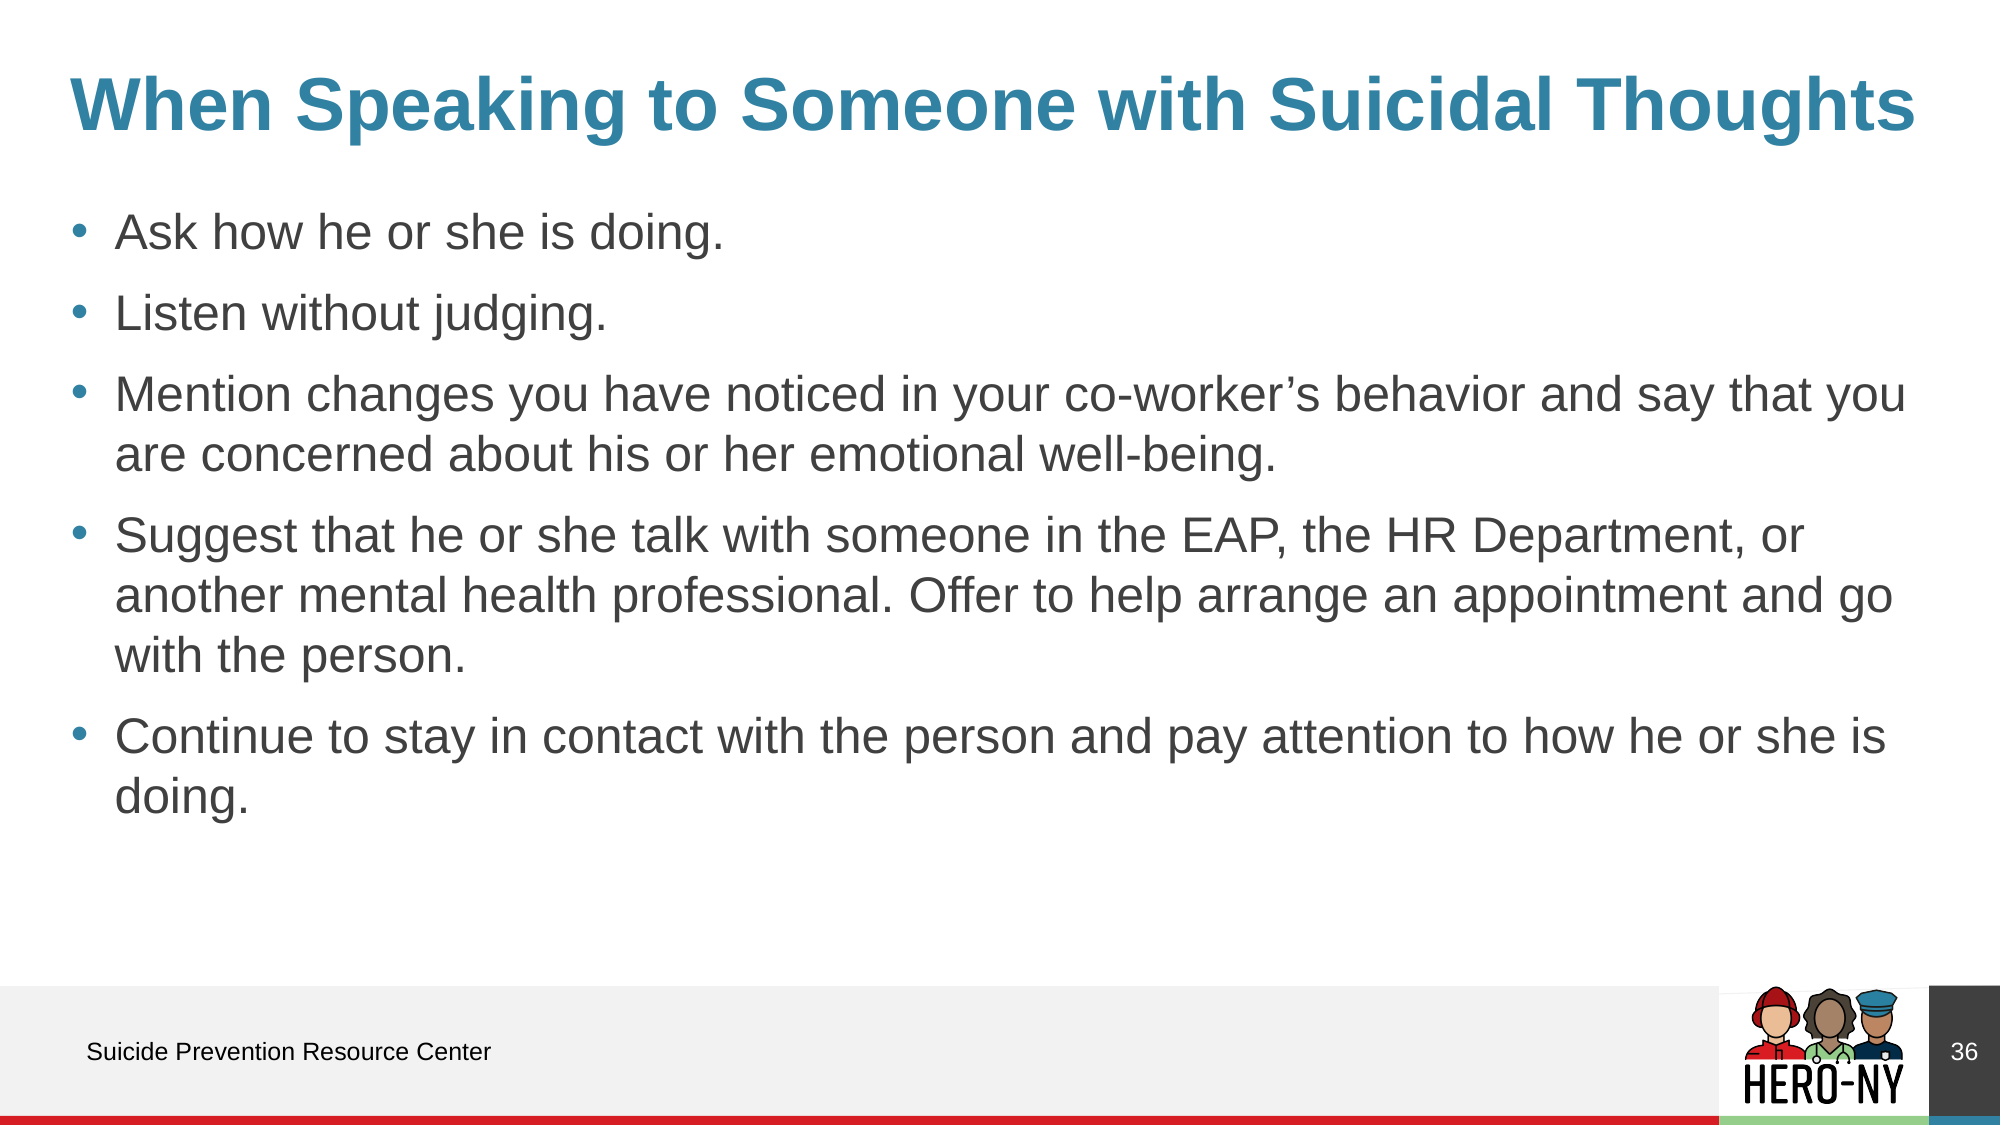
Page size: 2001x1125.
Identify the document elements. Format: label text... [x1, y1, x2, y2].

title When Speaking to Someone with Suicidal Thoughts [70, 70, 1930, 142]
picture [1743, 985, 1905, 1105]
text_box Suicide Prevention Resource Center [71, 1028, 508, 1073]
slide_number 36 [1929, 985, 2000, 1116]
list Ask how he or she is doing. Listen without judging. Mention changes you have noticed in your co-worker’s behavior and say that you are concerned about his or her emotional well-being. Suggest that he or she talk with someone in the EAP, the HR Department, or another mental health professional. Offer to help arrange an appointment and go with the person. Continue to stay in contact with the person and pay attention to how he or she is doing. [70, 200, 1930, 925]
